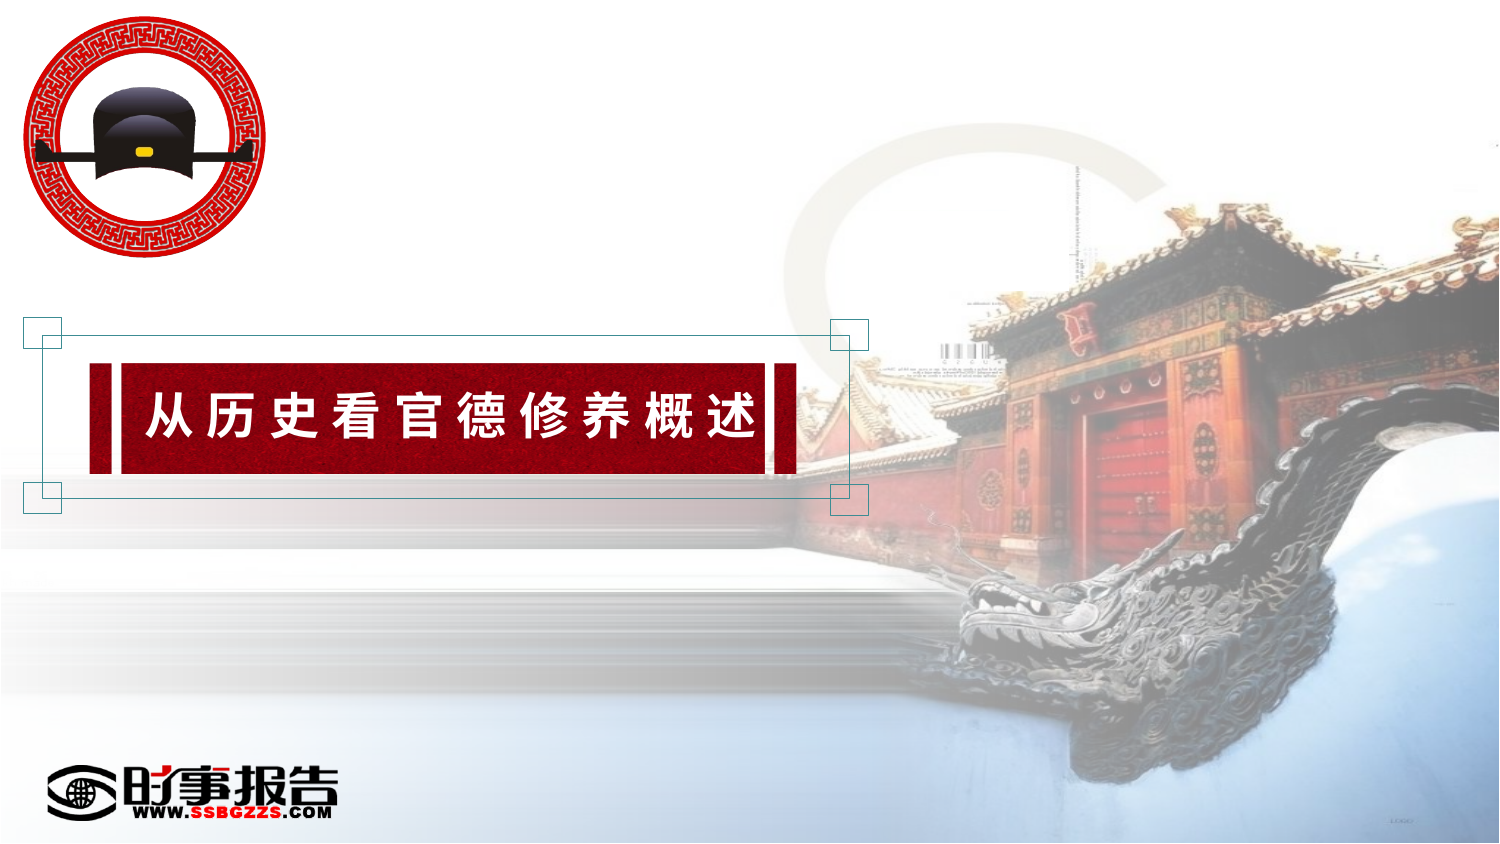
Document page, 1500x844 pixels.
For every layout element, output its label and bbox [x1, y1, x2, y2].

text_box [258, 89, 268, 185]
text_box [39, 201, 250, 260]
text_box [21, 94, 29, 180]
picture [46, 765, 341, 822]
text_box [39, 14, 250, 73]
text_box [23, 317, 869, 516]
picture [34, 74, 253, 193]
